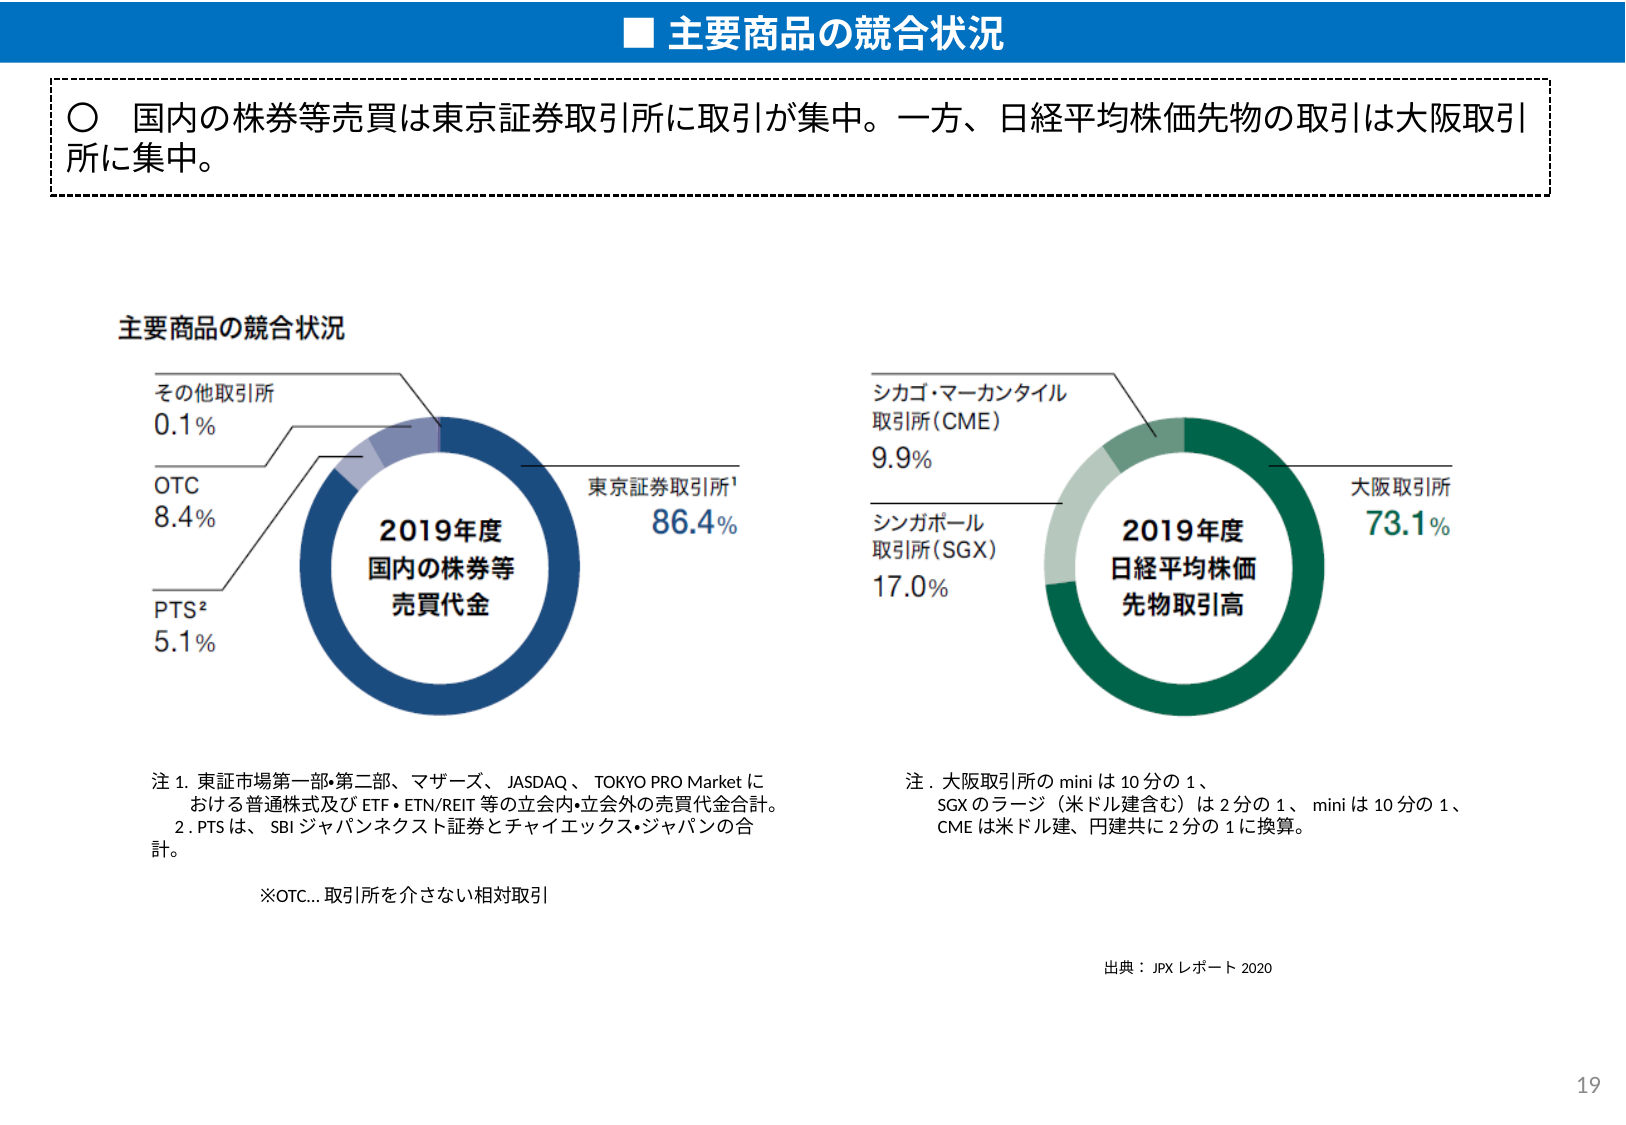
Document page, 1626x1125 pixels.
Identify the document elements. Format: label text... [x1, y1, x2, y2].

slide_number 19 [1250, 1053, 1617, 1114]
picture [77, 301, 1573, 730]
text_box 注. 大阪取引所のminiは10分の1、 SGXのラージ（米ドル建含む）は2分の1、miniは10分の1、 CMEは米ドル建、円建共に2分の1に換算。 [891, 762, 1534, 845]
text_box 出典：JPXレポート2020 [1088, 951, 1625, 985]
text_box ■主要商品の競合状況 [0, 1, 1625, 64]
text_box 〇 国内の株券等売買は東京証券取引所に取引が集中。一方、日経平均株価先物の取引は大阪取引所に集中。 [50, 78, 1551, 197]
text_box 注1. 東証市場第一部・第二部、マザーズ、JASDAQ、TOKYO PRO Marketに おける普通株式及びETF・ETN/REIT等の立会内・立会外の売買代金合計。 2 . PTSは、SBIジャパンネクスト証券とチャイエックス・ジャパンの合計。 [136, 762, 784, 868]
text_box ※OTC…取引所を介さない相対取引 [245, 876, 592, 914]
